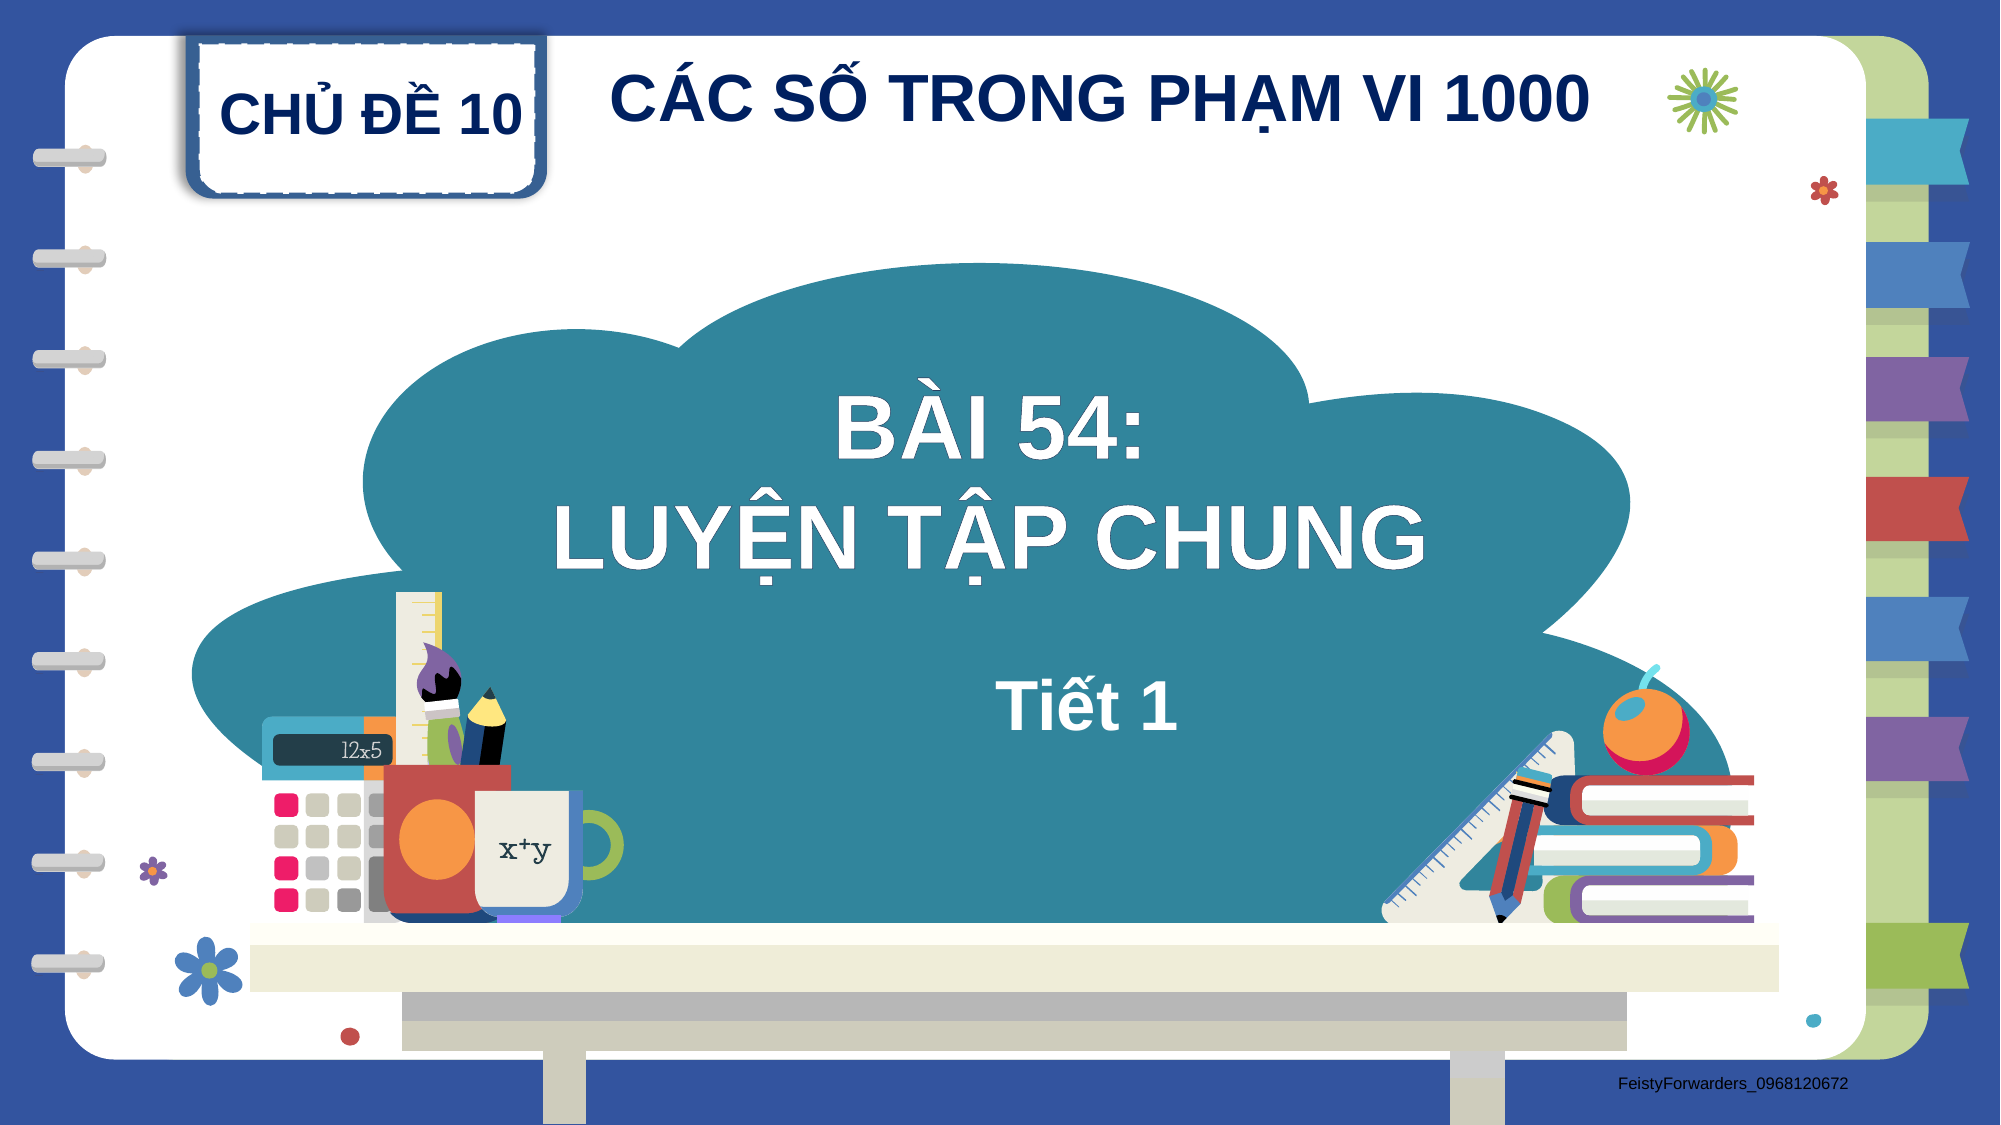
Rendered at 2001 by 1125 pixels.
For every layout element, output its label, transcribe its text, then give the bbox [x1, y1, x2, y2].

text_box CÁC SỐ TRONG PHẠM VI 1000 [546, 47, 1618, 143]
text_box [186, 36, 546, 198]
text_box Tiết 1 [815, 652, 1359, 752]
text_box BÀI 54: LUYỆN TẬP CHUNG [336, 359, 1645, 595]
